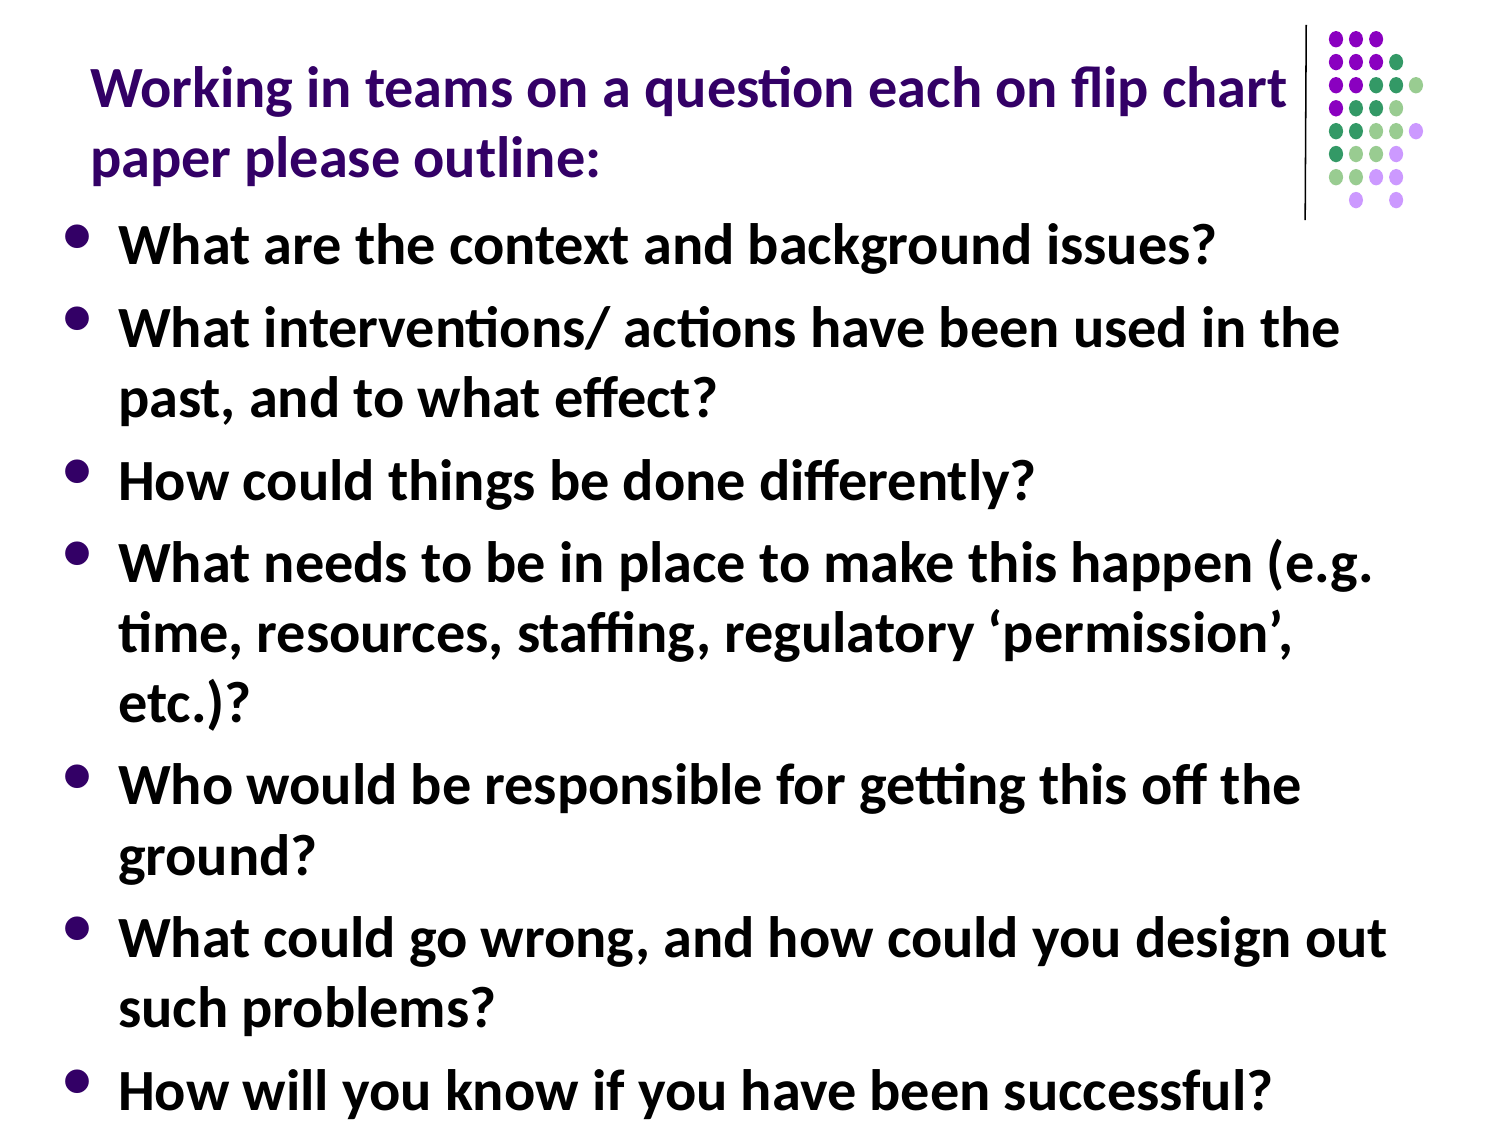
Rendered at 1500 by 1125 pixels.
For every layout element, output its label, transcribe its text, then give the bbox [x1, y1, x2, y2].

list What are the context and background issues? What interventions/ actions have been used in the past, and to what effect? How could things be done differently? What needs to be in place to make this happen (e.g. time, resources, staffing, regulatory ‘permission’, etc.)? Who would be responsible for getting this off the ground? What could go wrong, and how could you design out such problems? How will you know if you have been successful? [46, 198, 1454, 1018]
title Working in teams on a question each on flip chart paper please outline: [74, 19, 1313, 197]
